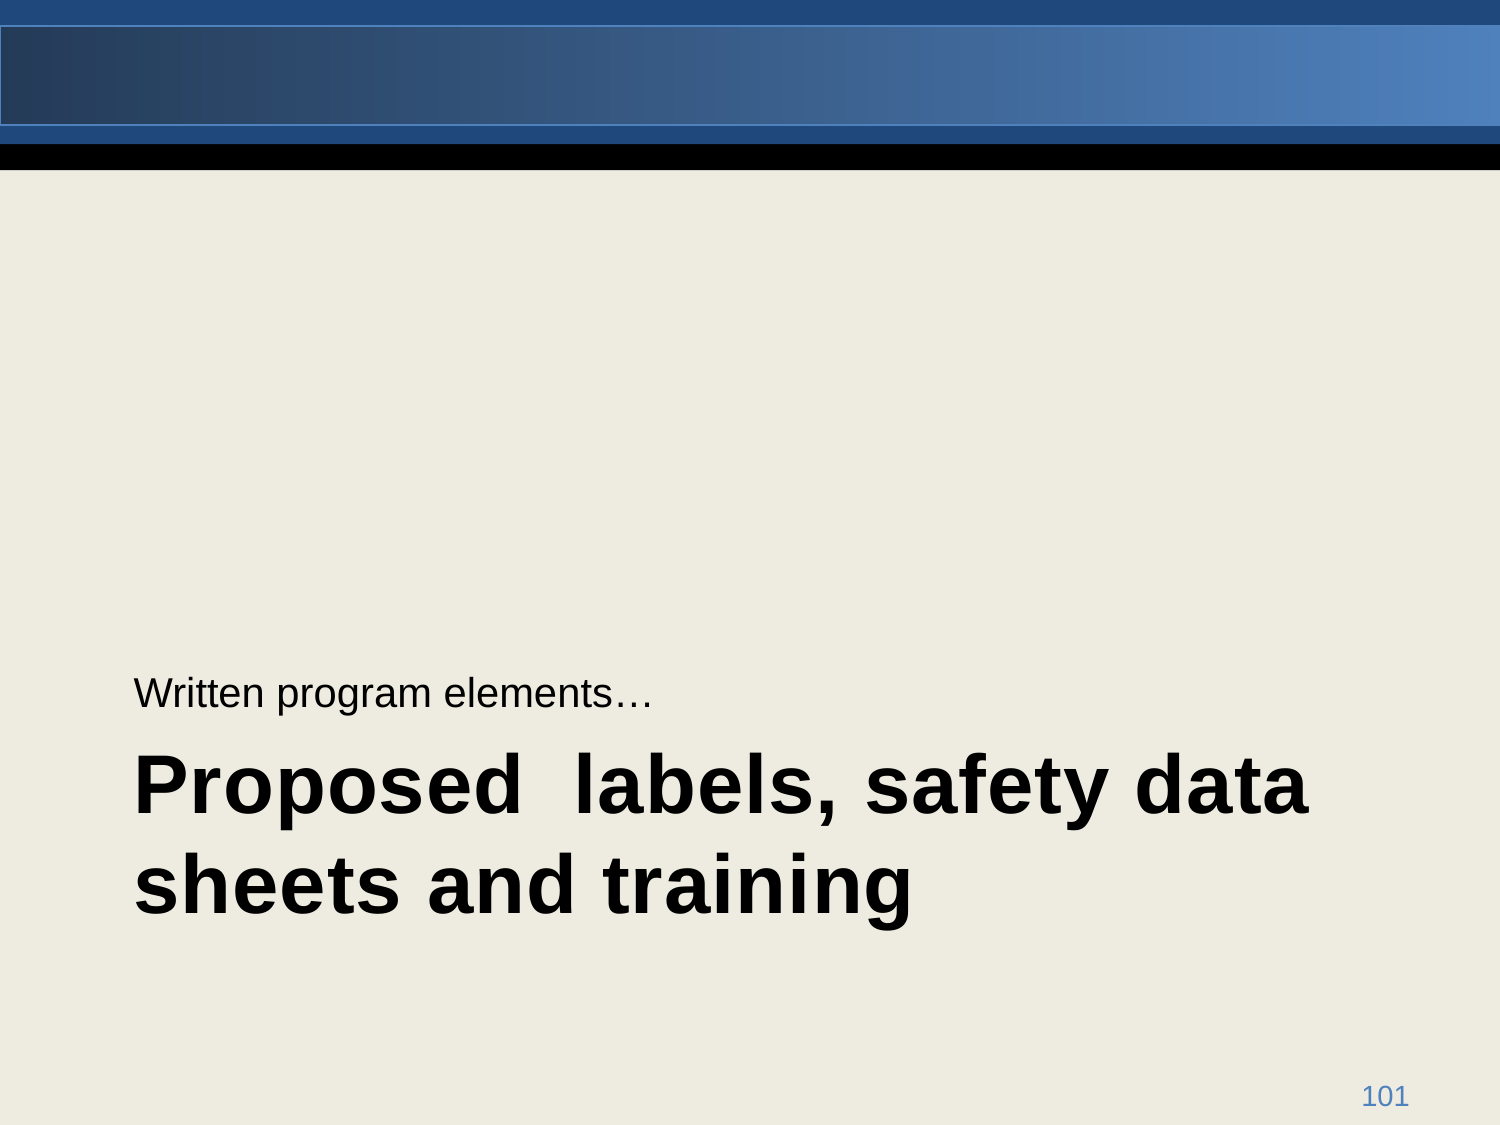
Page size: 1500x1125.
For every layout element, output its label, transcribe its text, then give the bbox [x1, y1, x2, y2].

title Proposed labels, safety data sheets and training [118, 724, 1394, 947]
list Written program elements… [118, 476, 1394, 724]
slide_number 101 [1074, 1069, 1426, 1111]
